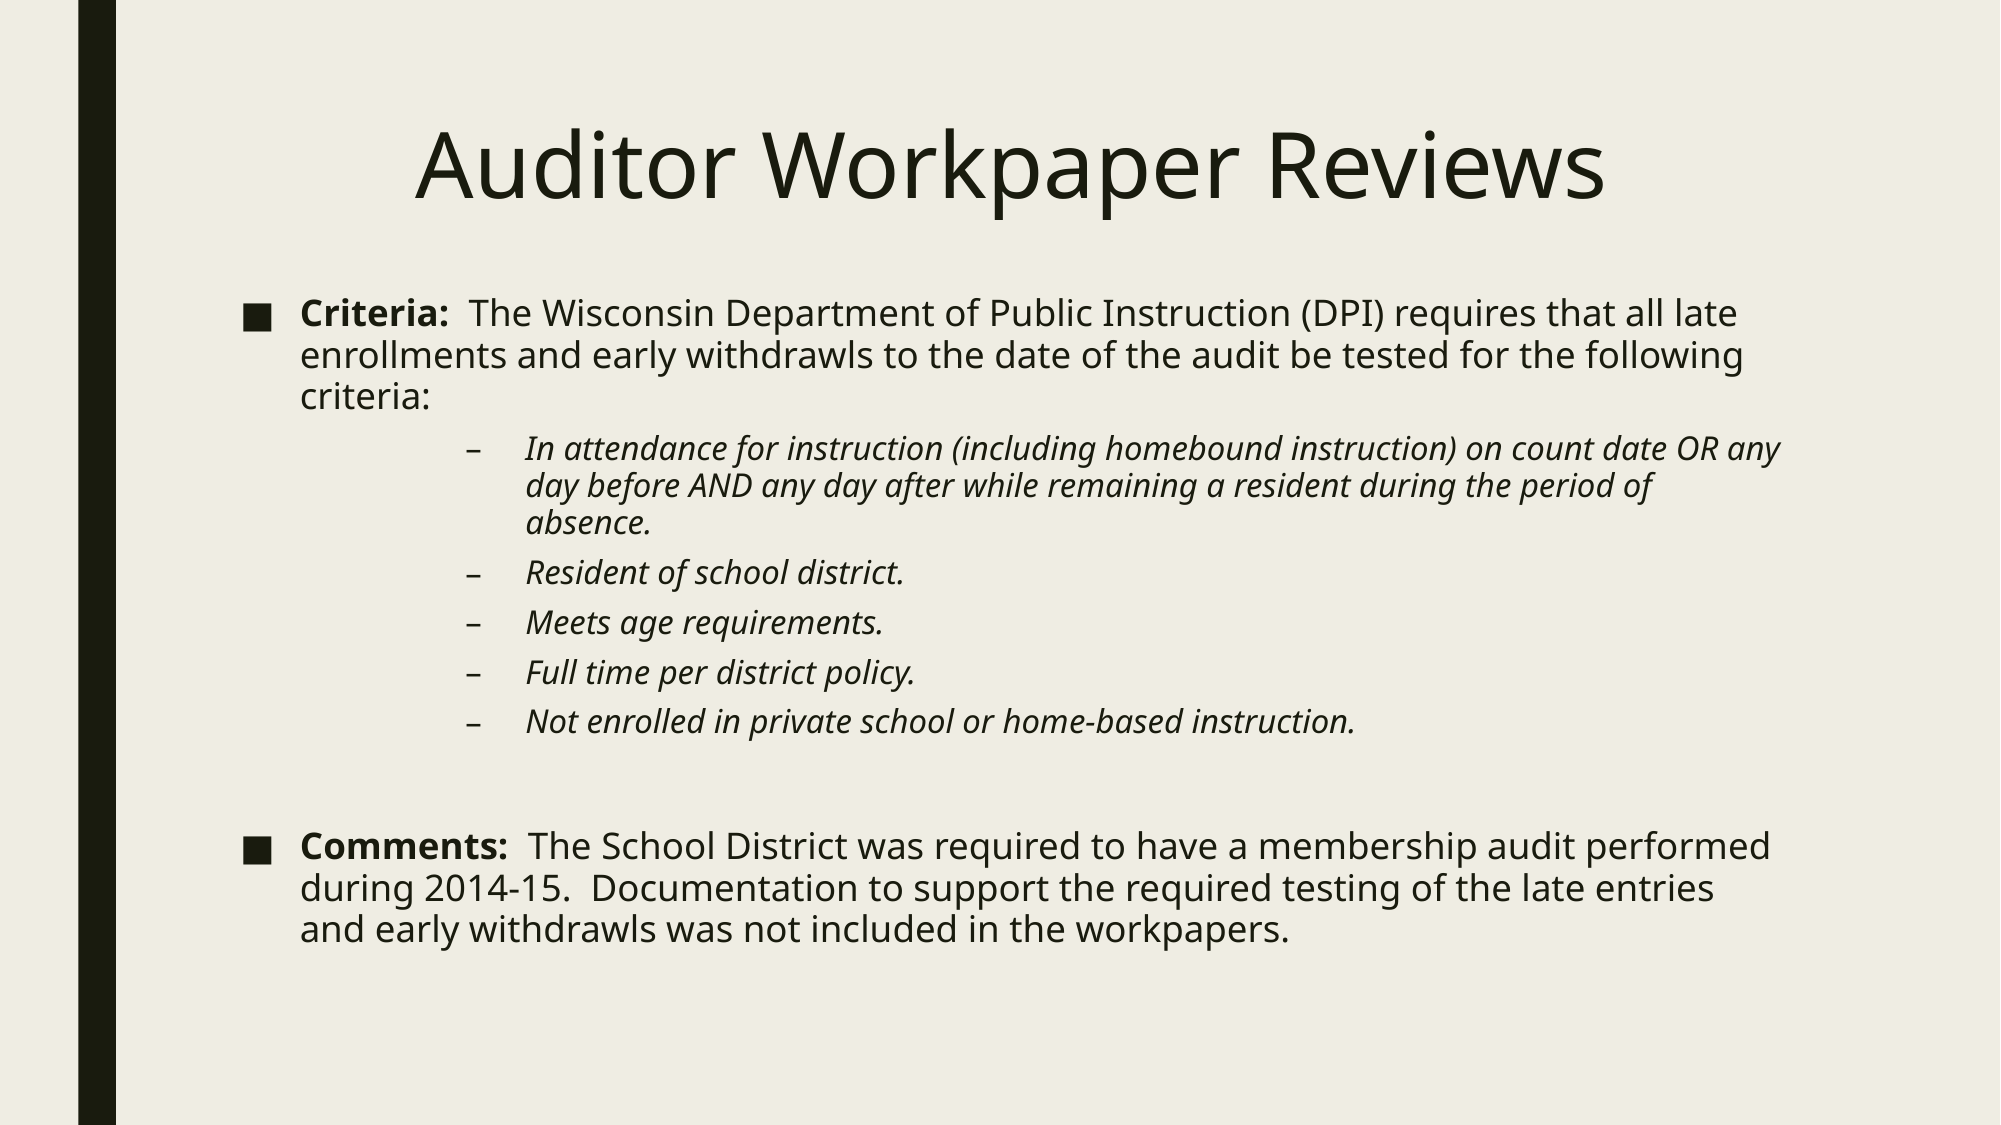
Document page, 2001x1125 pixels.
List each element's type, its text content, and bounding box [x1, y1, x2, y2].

title Auditor Workpaper Reviews [225, 112, 1800, 286]
list Criteria: The Wisconsin Department of Public Instruction (DPI) requires that all late enrollments and early withdrawls to the date of the audit be tested for the following criteria: In attendance for instruction (including homebound instruction) on count date OR any day before and any day after while remaining a resident during the period of absence. Resident of school district. Meets age requirements. Full time per district policy. Not enrolled in private school or home-based instruction. Comments: The School District was required to have a membership audit performed during 2014-15. Documentation to support the required testing of the late entries and early withdrawls was not included in the workpapers. [225, 286, 1800, 963]
